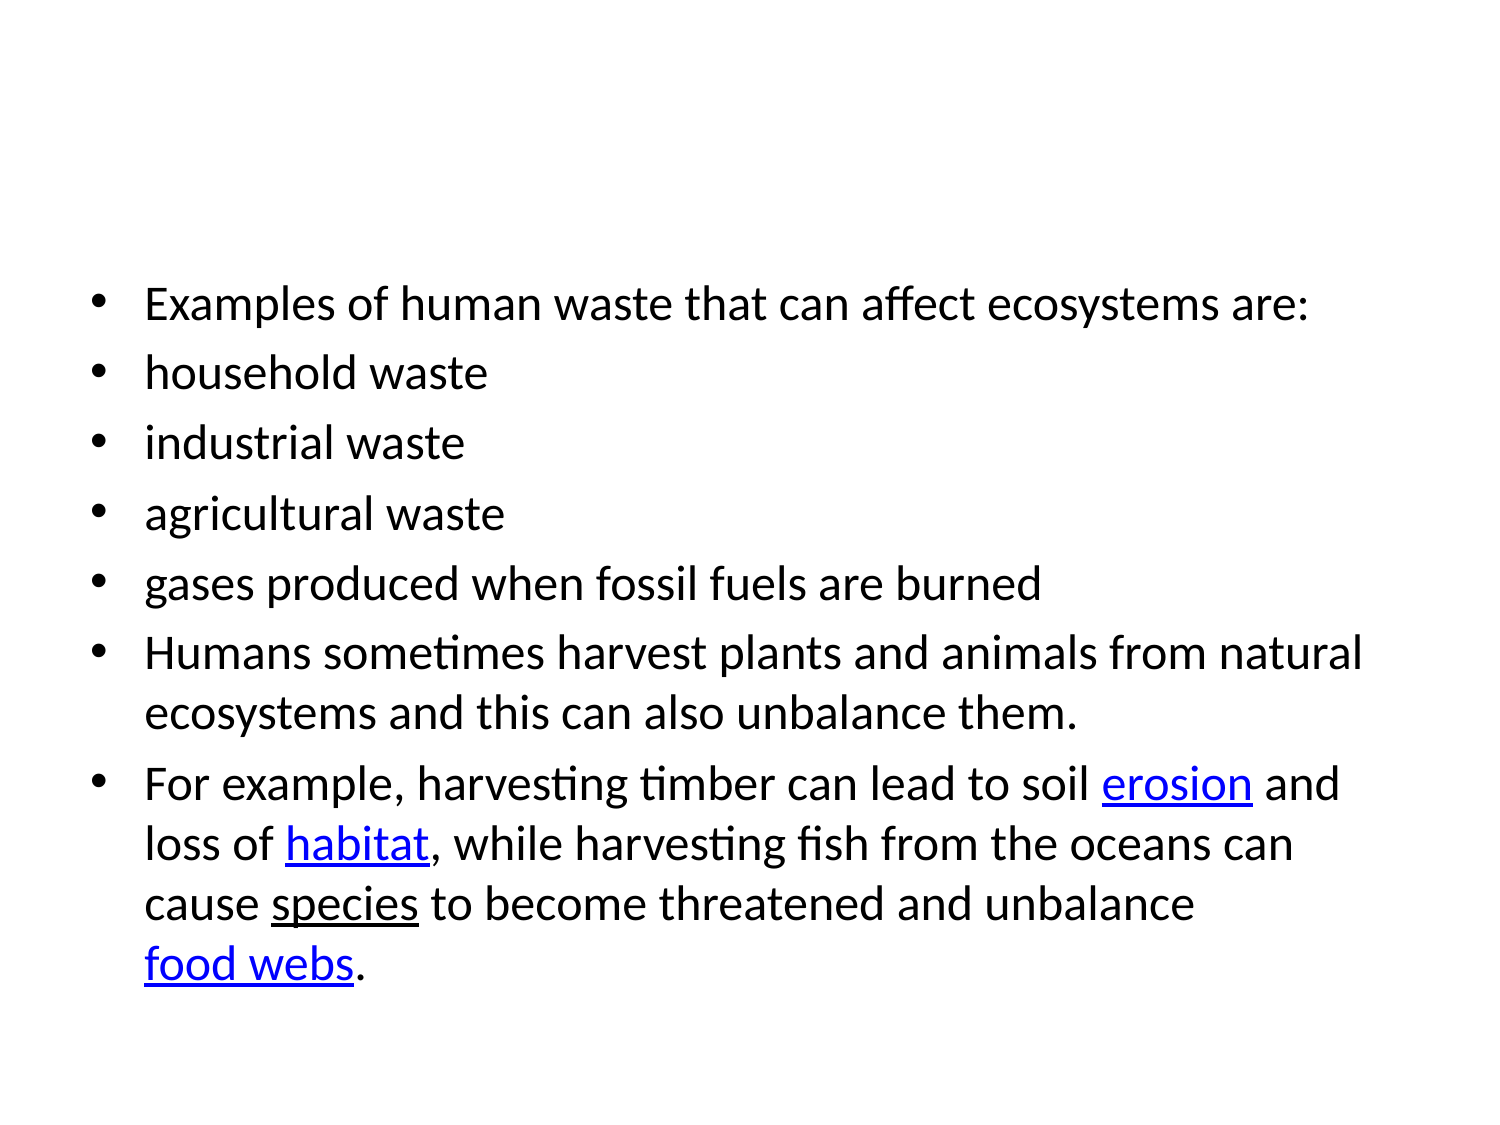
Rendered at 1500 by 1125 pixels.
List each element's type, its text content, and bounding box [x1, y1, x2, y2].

list Examples of human waste that can affect ecosystems are: household waste industrial waste agricultural waste gases produced when fossil fuels are burned Humans sometimes harvest plants and animals from natural ecosystems and this can also unbalance them. For example, harvesting timber can lead to soil erosion and loss of habitat, while harvesting fish from the oceans can cause species to become threatened and unbalance food webs. [75, 262, 1425, 1005]
